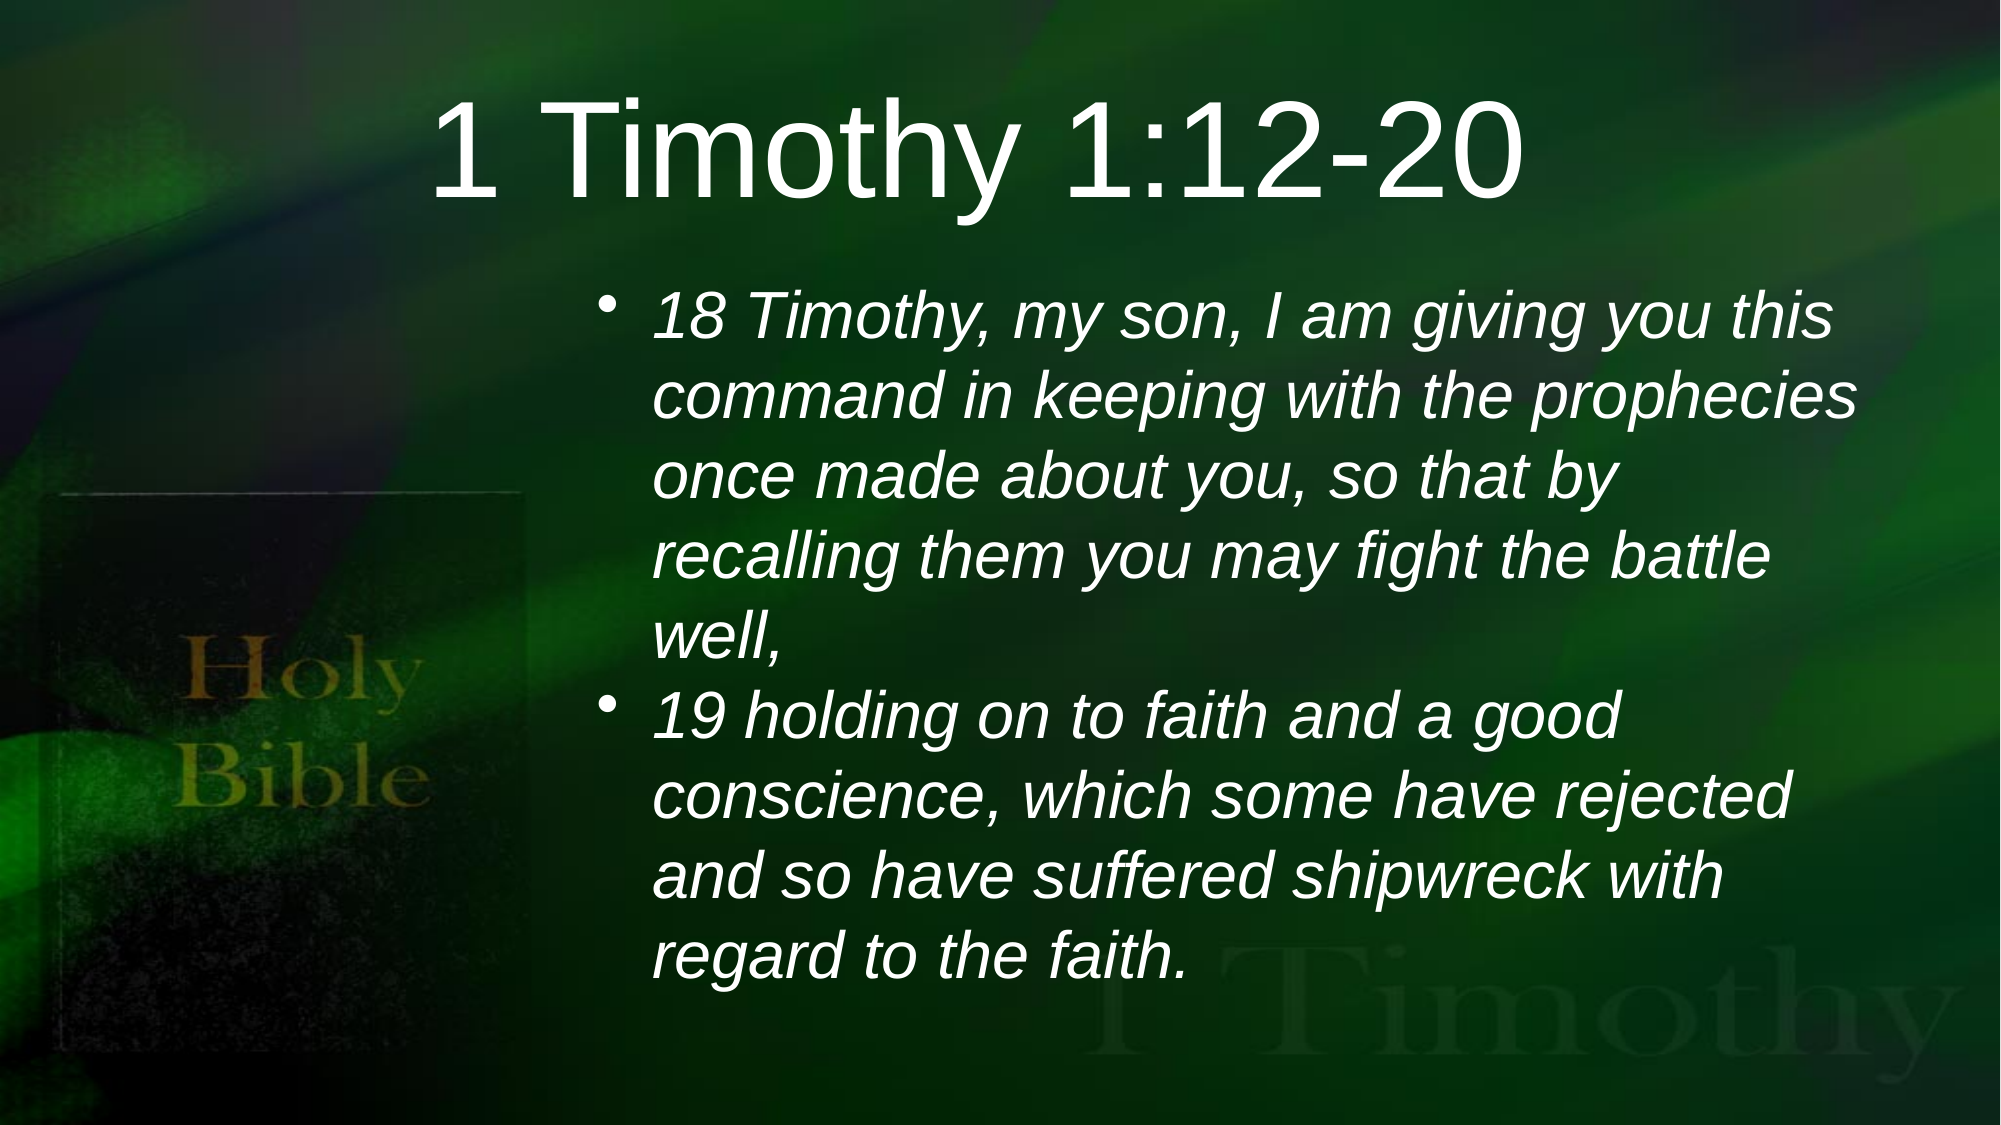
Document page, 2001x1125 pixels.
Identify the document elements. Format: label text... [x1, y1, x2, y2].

title 1 Timothy 1:12-20 [411, 45, 1730, 233]
list 18 Timothy, my son, I am giving you this command in keeping with the prophecies once made about you, so that by recalling them you may fight the battle well, 19 holding on to faith and a good conscience, which some have rejected and so have suffered shipwreck with regard to the faith. [581, 264, 1900, 1007]
picture [0, 0, 2001, 1125]
